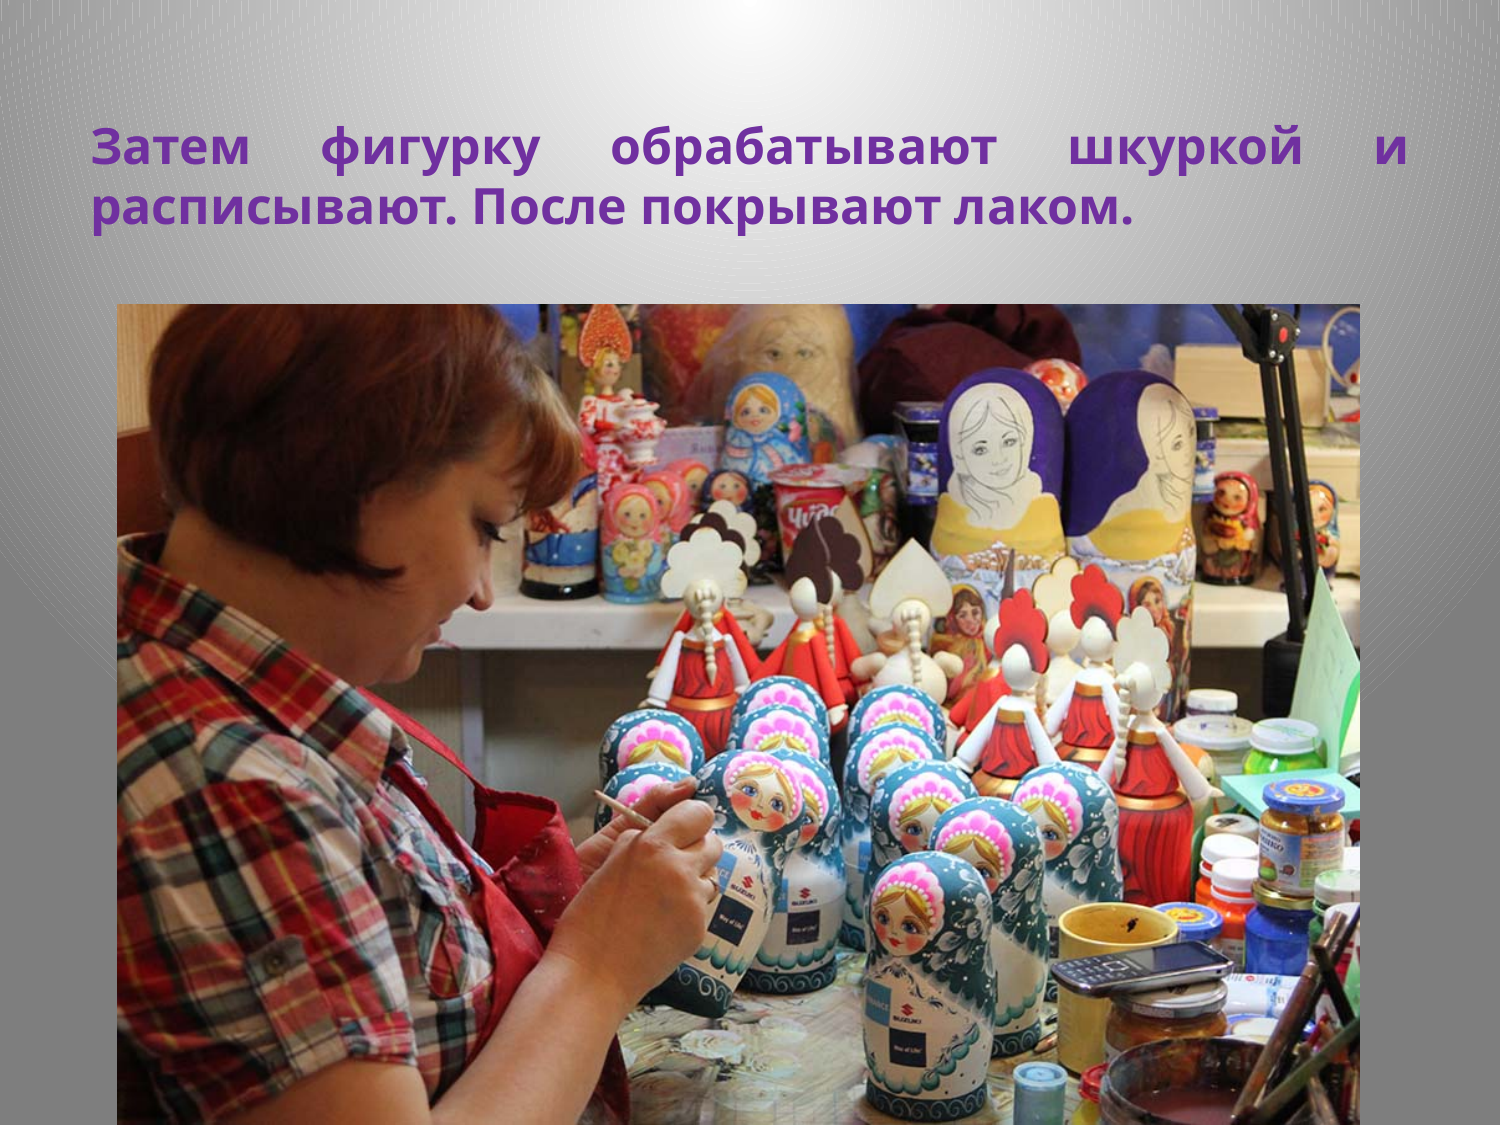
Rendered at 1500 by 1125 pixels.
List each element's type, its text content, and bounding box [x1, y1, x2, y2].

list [116, 304, 1360, 1125]
title Затем фигурку обрабатывают шкуркой и расписывают. После покрывают лаком. [75, 45, 1425, 305]
